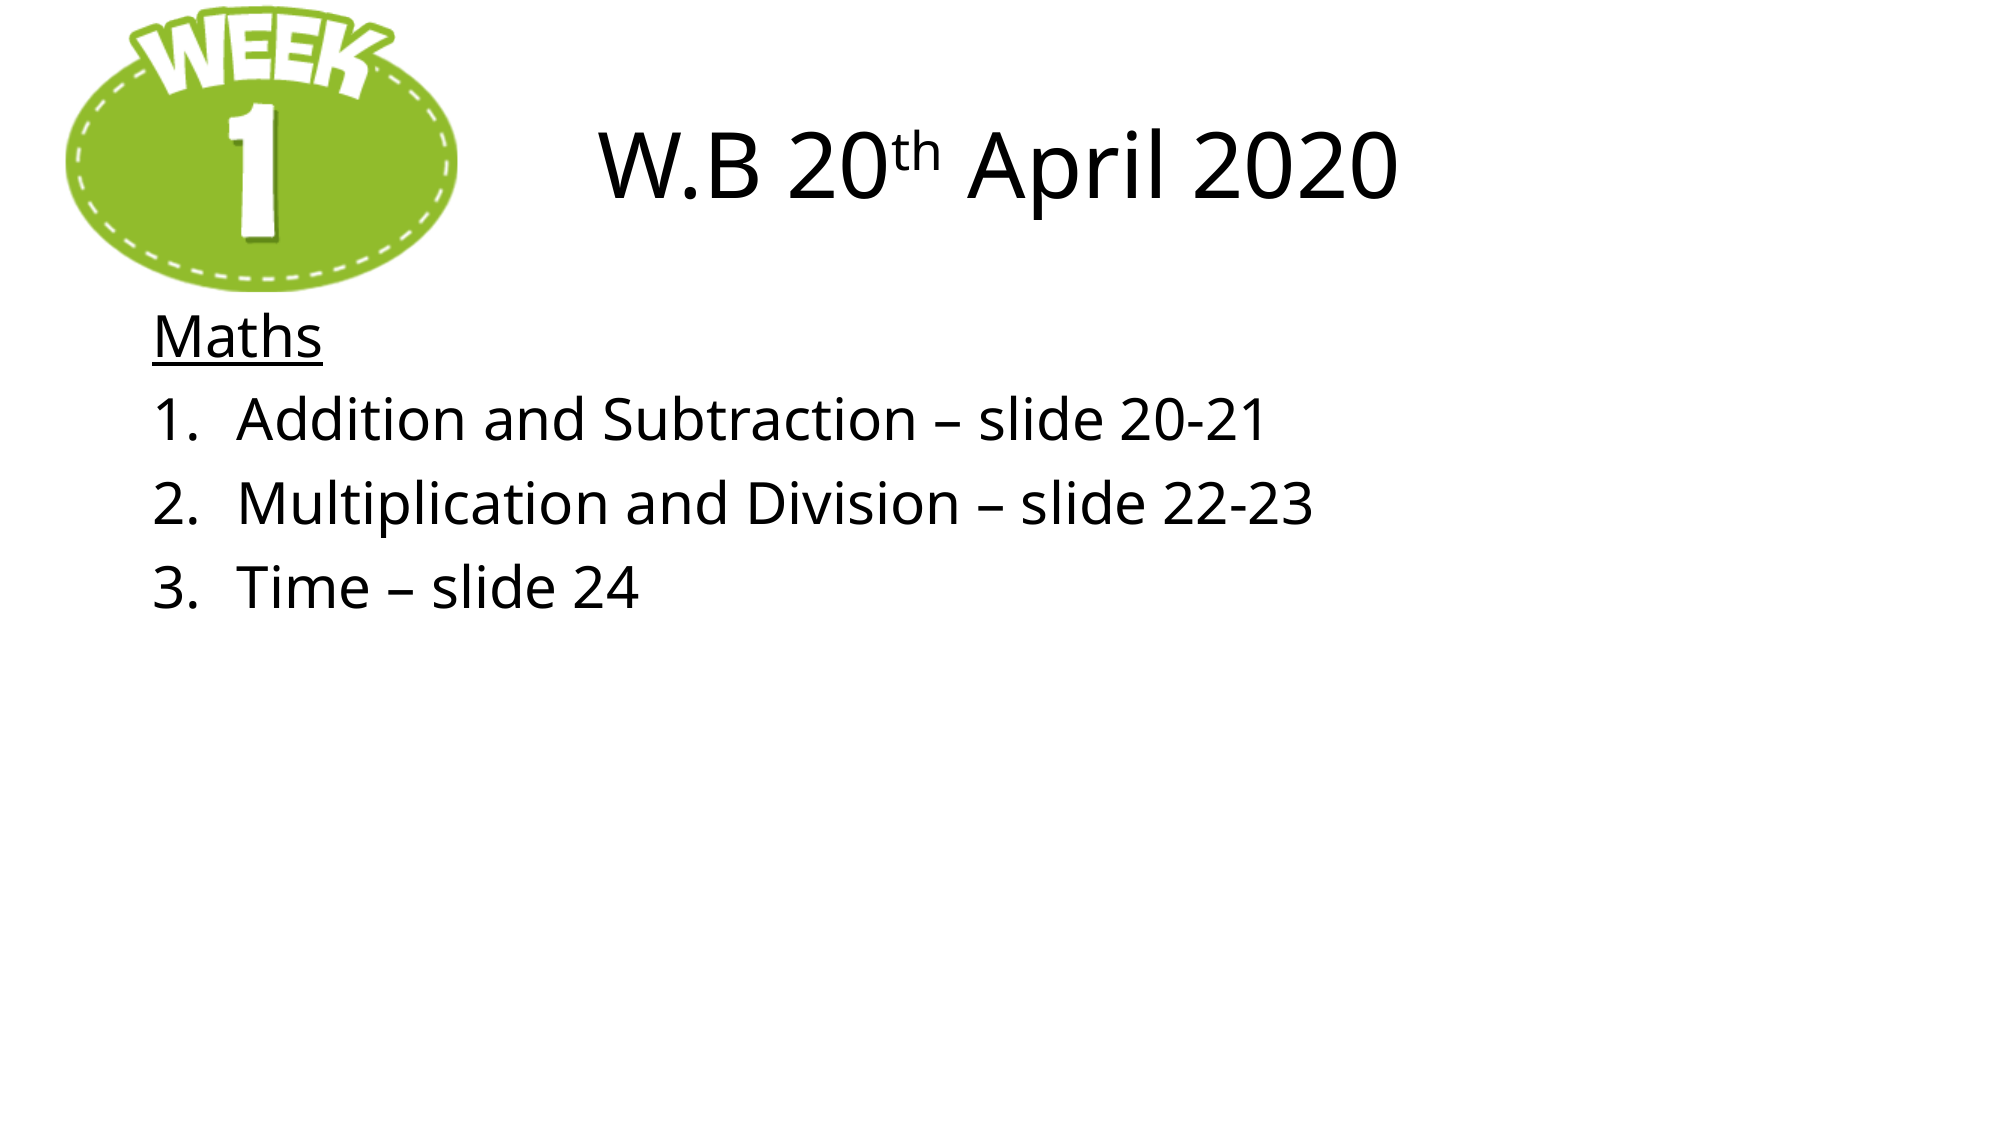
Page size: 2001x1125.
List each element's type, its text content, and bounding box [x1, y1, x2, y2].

picture [58, 0, 464, 300]
list Maths Addition and Subtraction – slide 20-21 Multiplication and Division – slide 22-23 Time – slide 24 [137, 299, 1863, 1099]
title W.B 20th April 2020 [464, 59, 1863, 278]
